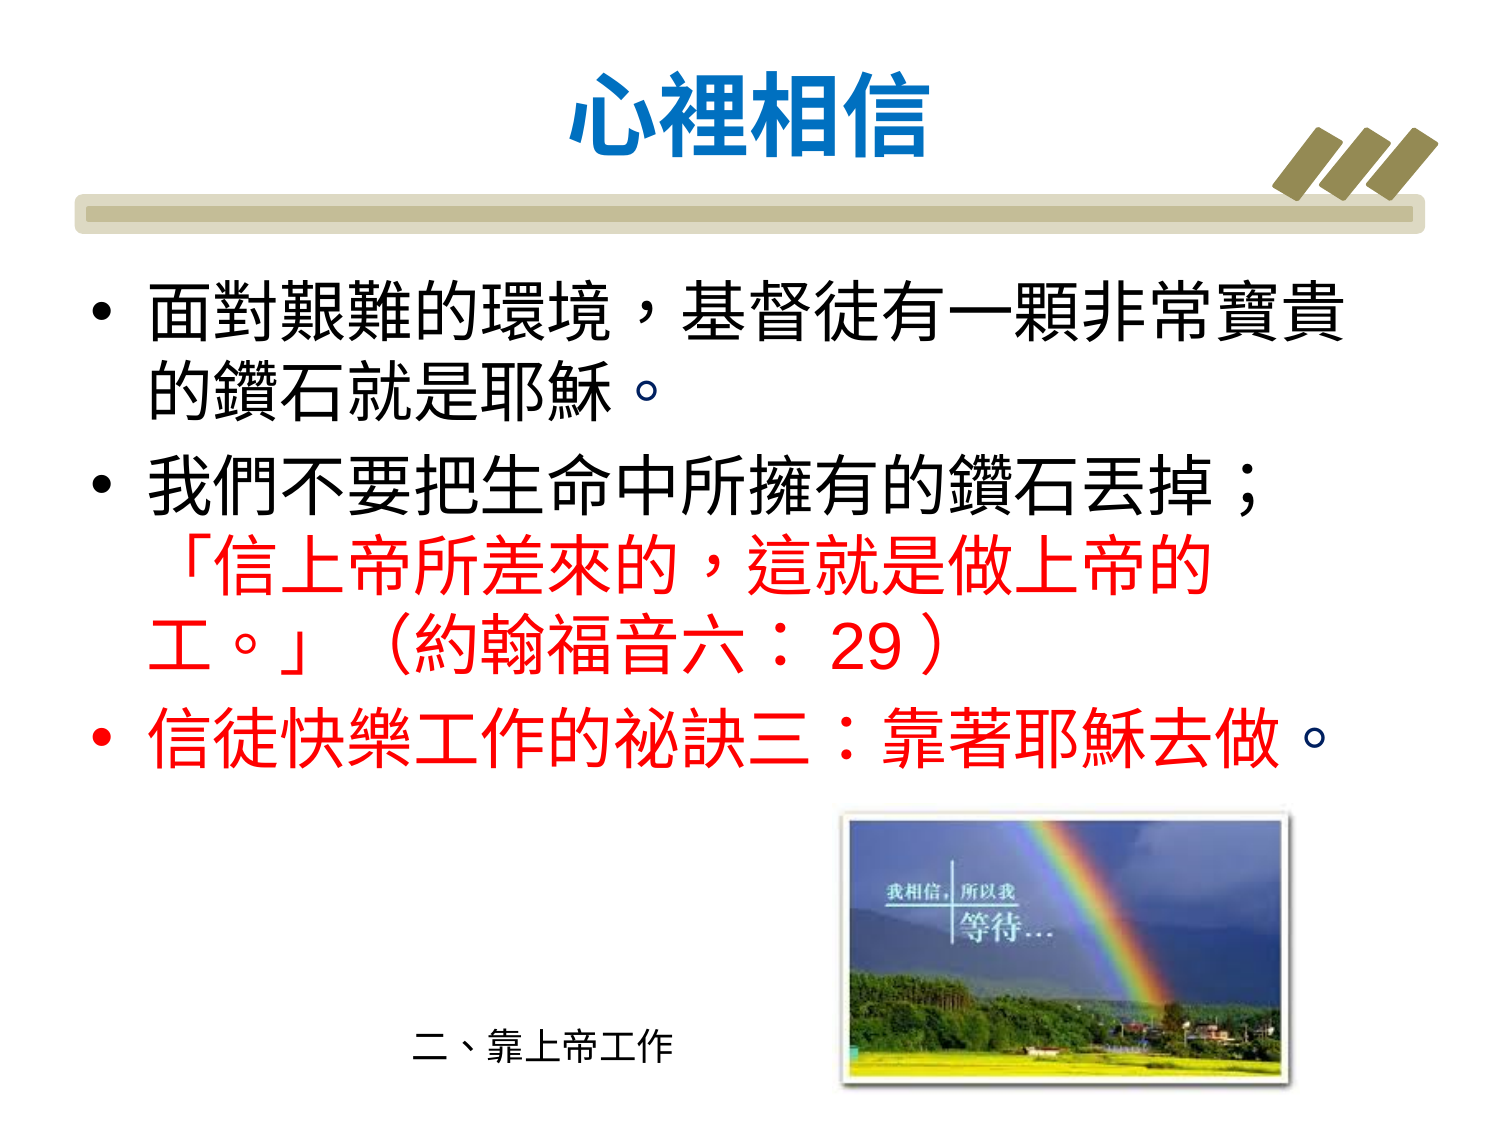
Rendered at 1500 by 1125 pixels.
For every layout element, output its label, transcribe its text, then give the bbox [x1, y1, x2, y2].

picture [832, 803, 1301, 1095]
text_box 二、靠上帝工作 [397, 993, 690, 1076]
list 面對艱難的環境，基督徒有一顆非常寶貴的鑽石就是耶穌。 我們不要把生命中所擁有的鑽石丟掉；「信上帝所差來的，這就是做上帝的工。」（約翰福音六：29） 信徒快樂工作的祕訣三：靠著耶穌去做。 [75, 262, 1425, 1005]
title 心裡相信 [75, 19, 1425, 207]
